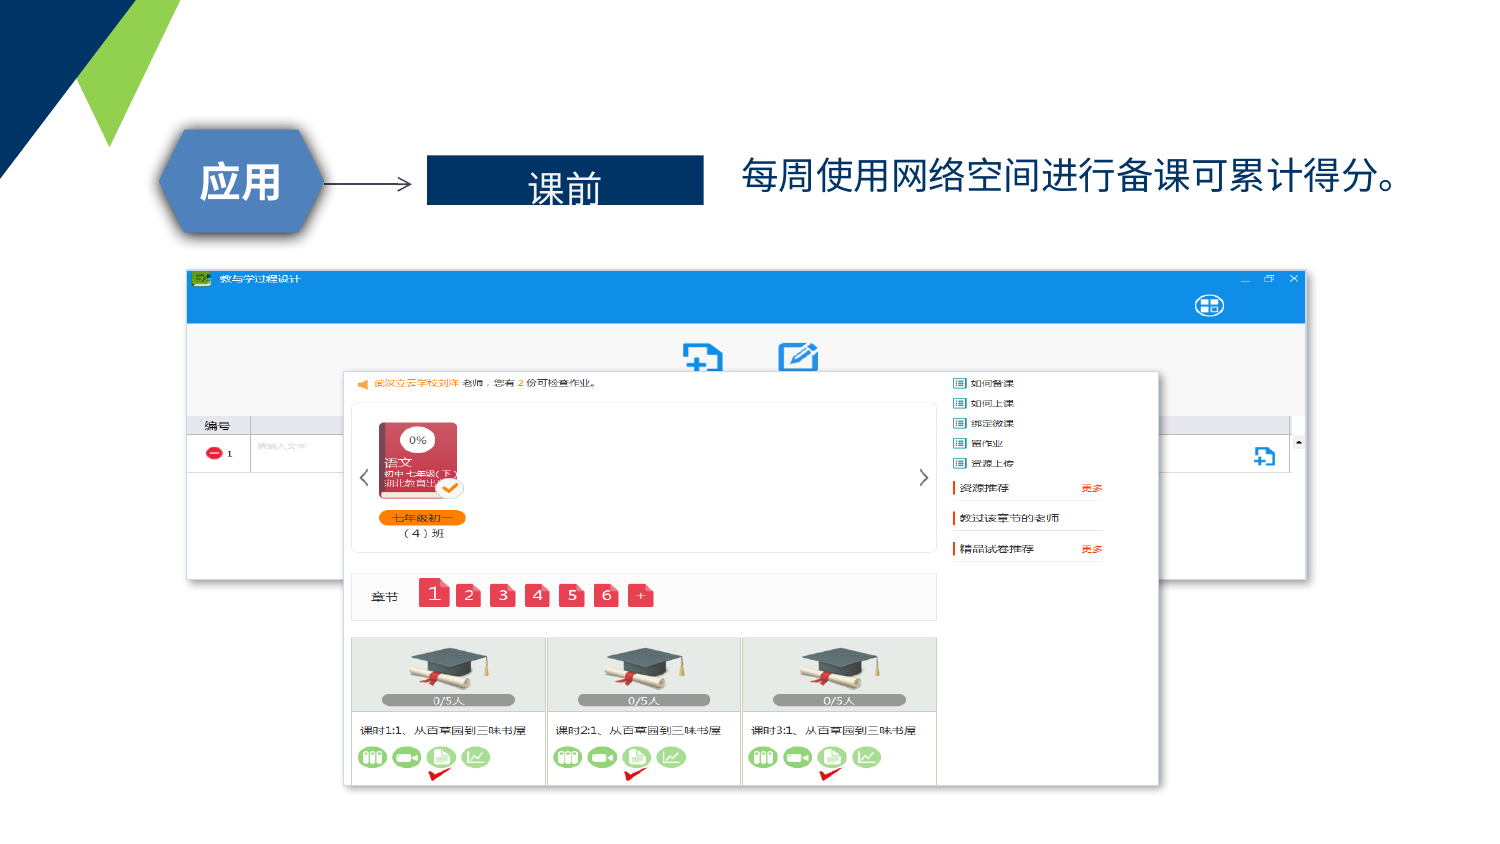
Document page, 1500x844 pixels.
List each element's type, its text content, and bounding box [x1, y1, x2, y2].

text_box 应用 [159, 127, 327, 235]
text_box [0, 0, 181, 180]
text_box [425, 153, 706, 207]
picture [186, 270, 1306, 786]
text_box 每周使用网络空间进行备课可累计得分。 [726, 144, 1412, 205]
text_box 课前 [512, 158, 618, 219]
